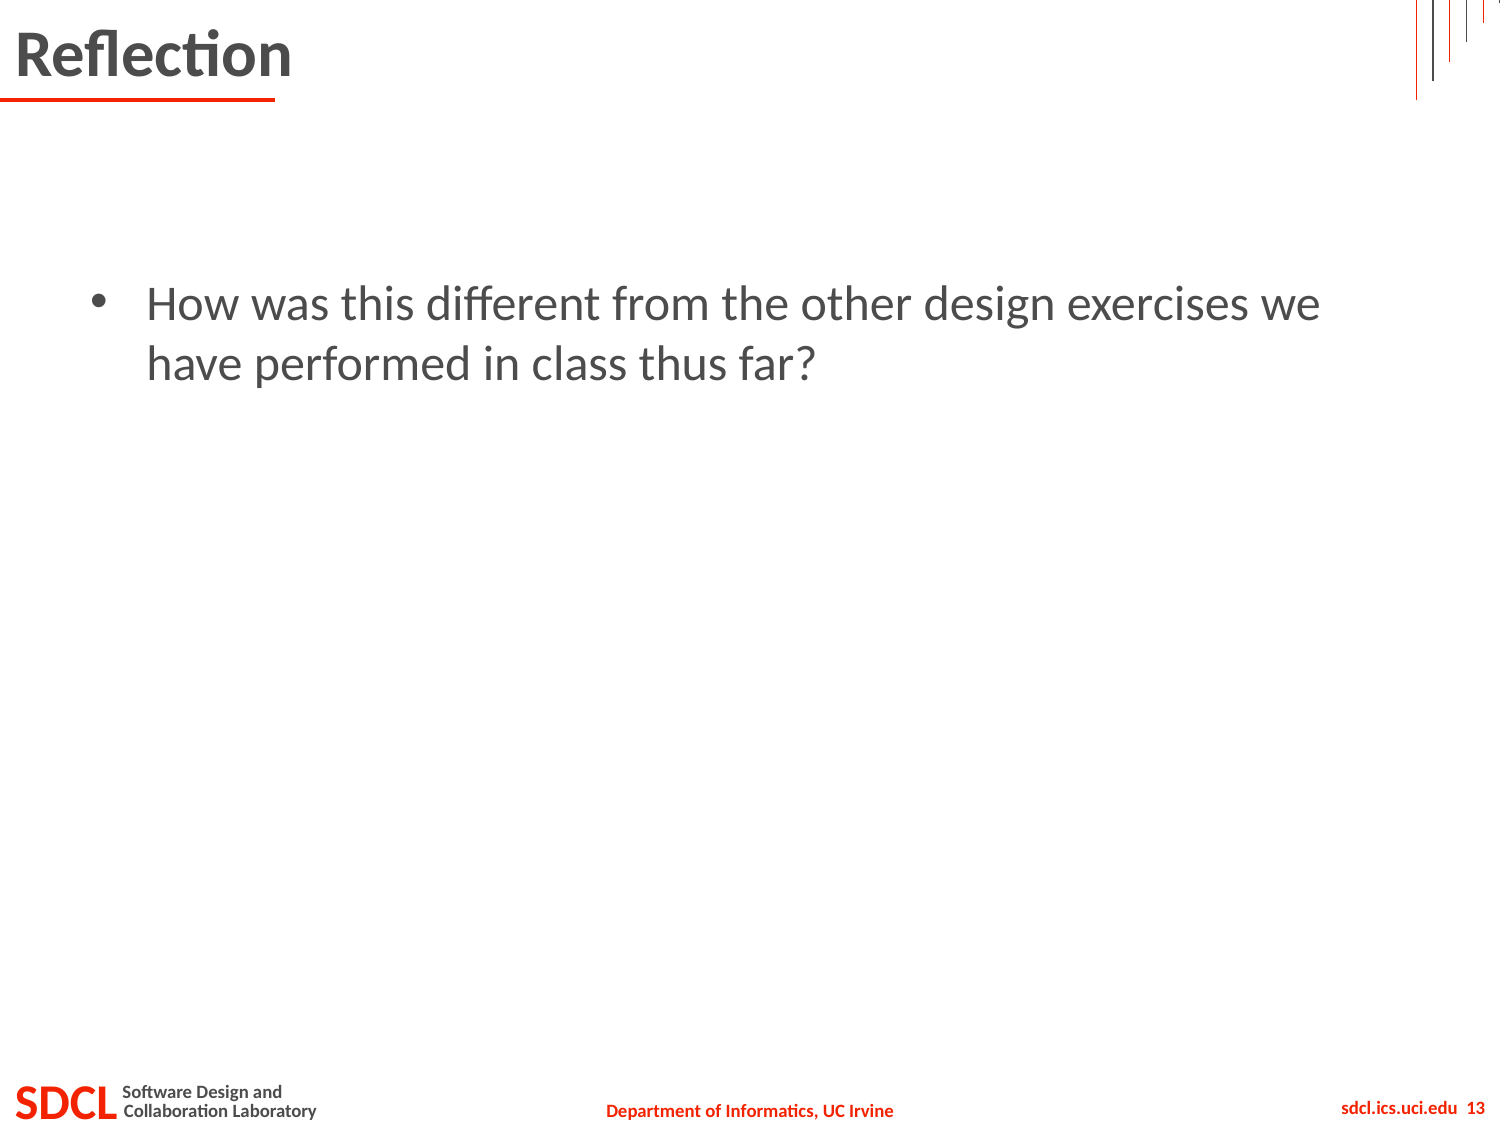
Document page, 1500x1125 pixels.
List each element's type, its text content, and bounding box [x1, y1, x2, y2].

list How was this different from the other design exercises we have performed in class thus far? [75, 262, 1417, 1005]
title Reflection [0, 0, 1350, 100]
